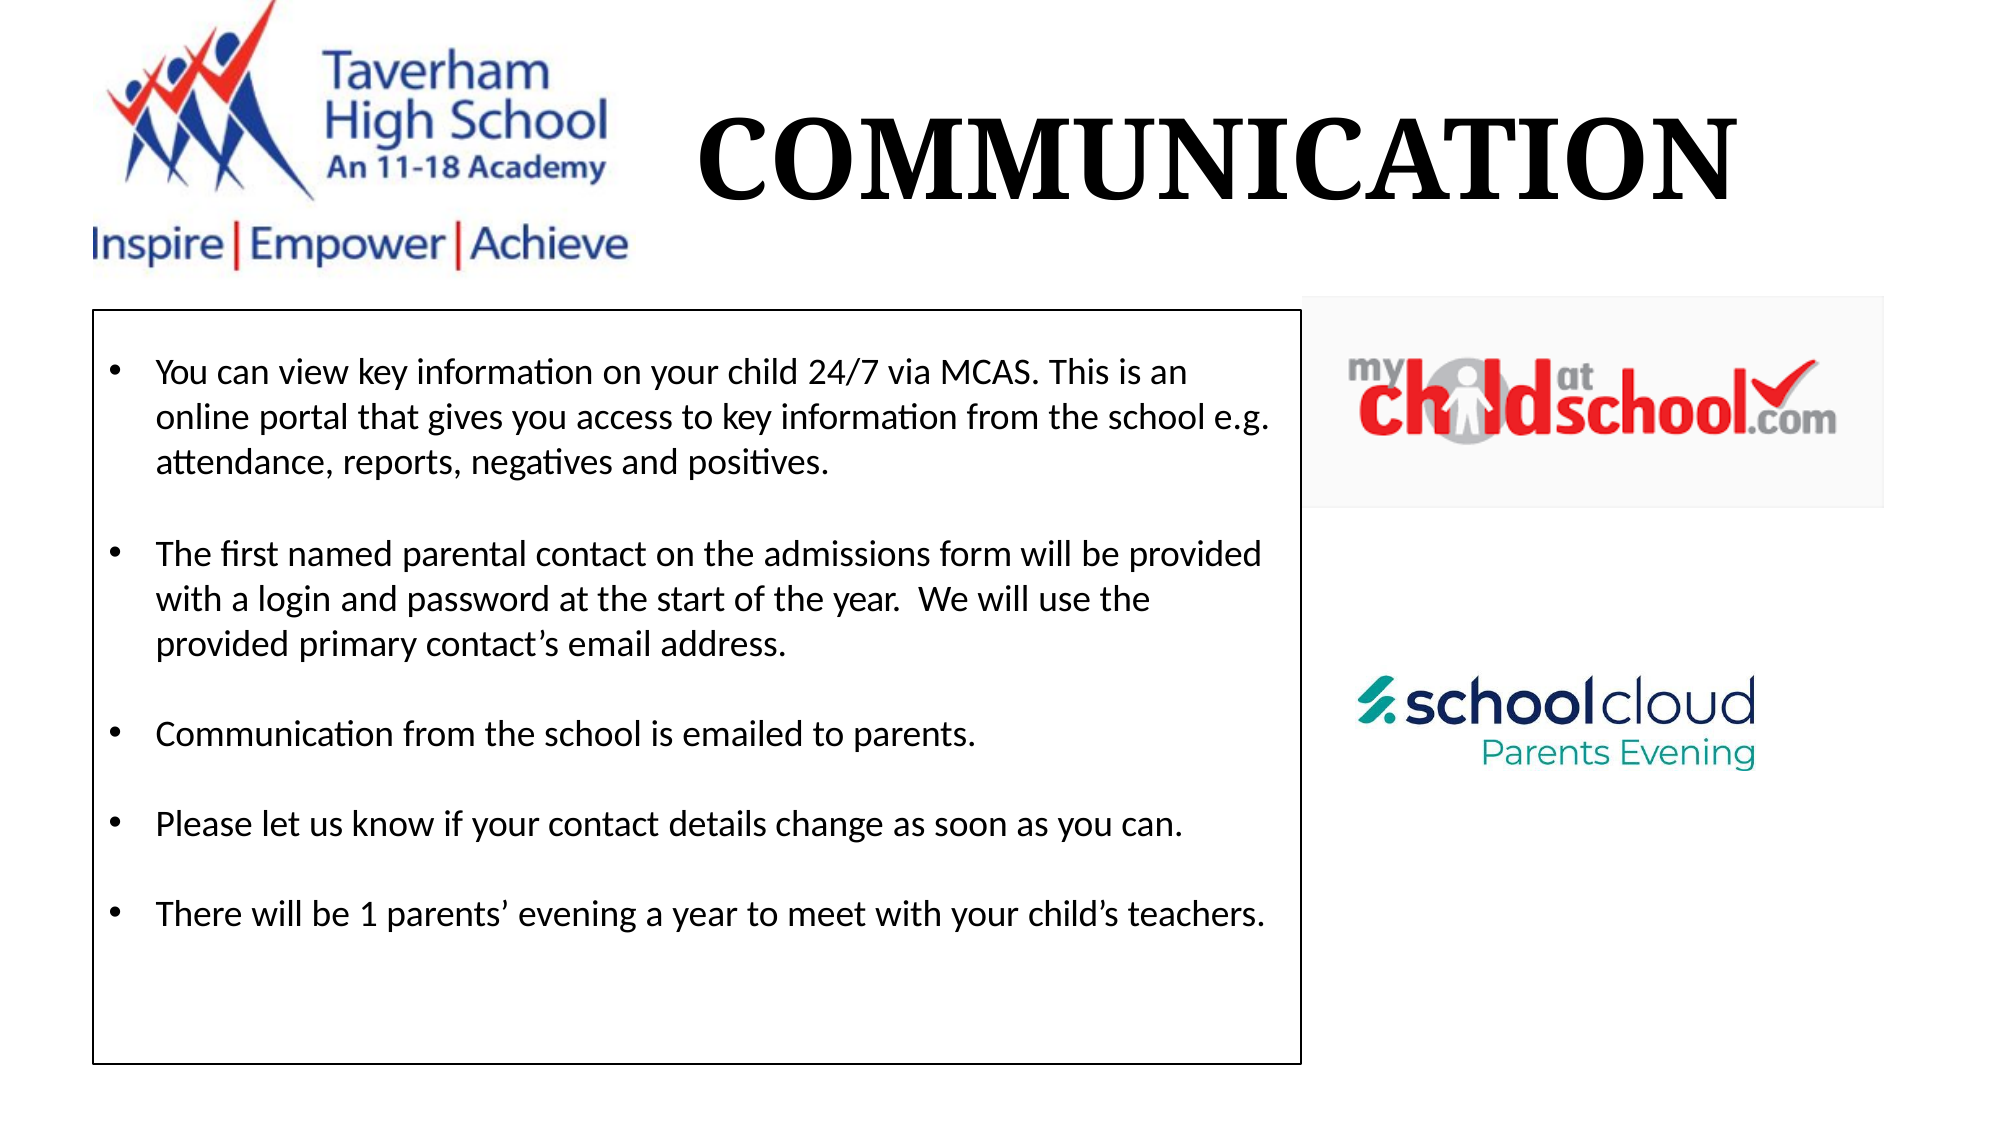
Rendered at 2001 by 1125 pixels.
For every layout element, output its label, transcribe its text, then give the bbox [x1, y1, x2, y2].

picture [93, 0, 636, 296]
text_box COMMUNICATION [679, 79, 2000, 230]
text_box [92, 296, 1885, 1065]
picture [1355, 664, 1756, 771]
